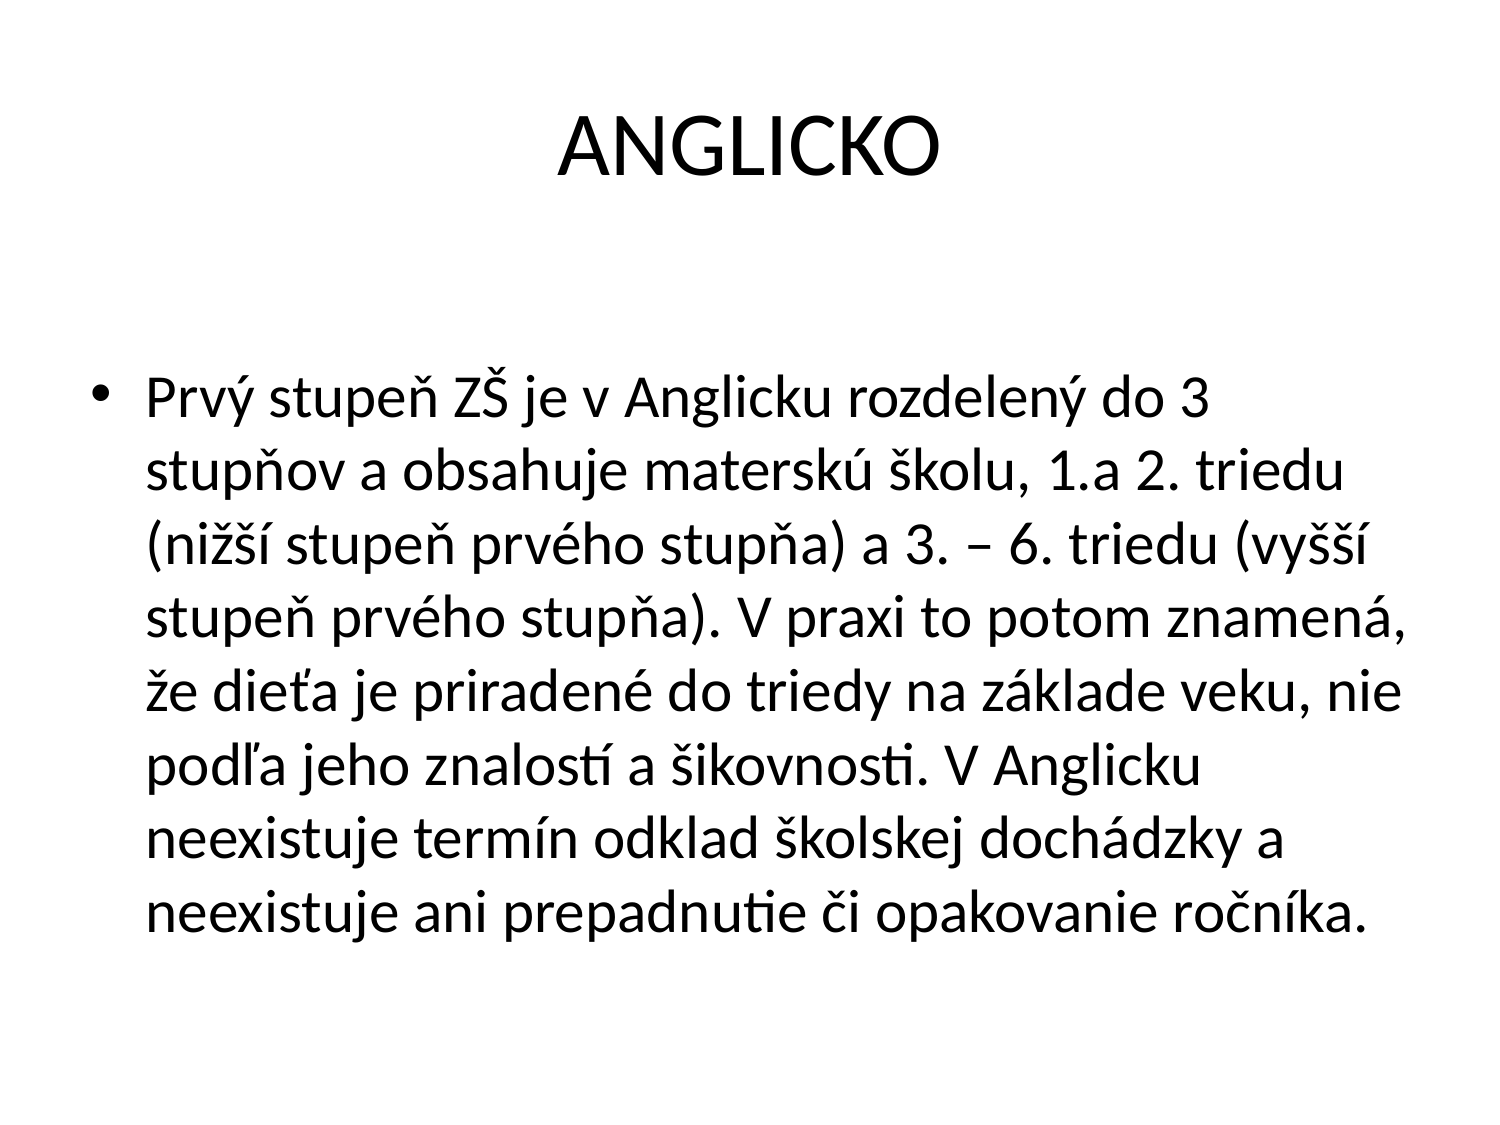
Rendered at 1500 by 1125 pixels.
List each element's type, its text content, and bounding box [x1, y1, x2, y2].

list Prvý stupeň ZŠ je v Anglicku rozdelený do 3 stupňov a obsahuje materskú školu, 1.a 2. triedu (nižší stupeň prvého stupňa) a 3. – 6. triedu (vyšší stupeň prvého stupňa). V praxi to potom znamená, že dieťa je priradené do triedy na základe veku, nie podľa jeho znalostí a šikovnosti. V Anglicku neexistuje termín odklad školskej dochádzky a neexistuje ani prepadnutie či opakovanie ročníka. [75, 262, 1425, 1005]
title ANGLICKO [75, 45, 1425, 233]
